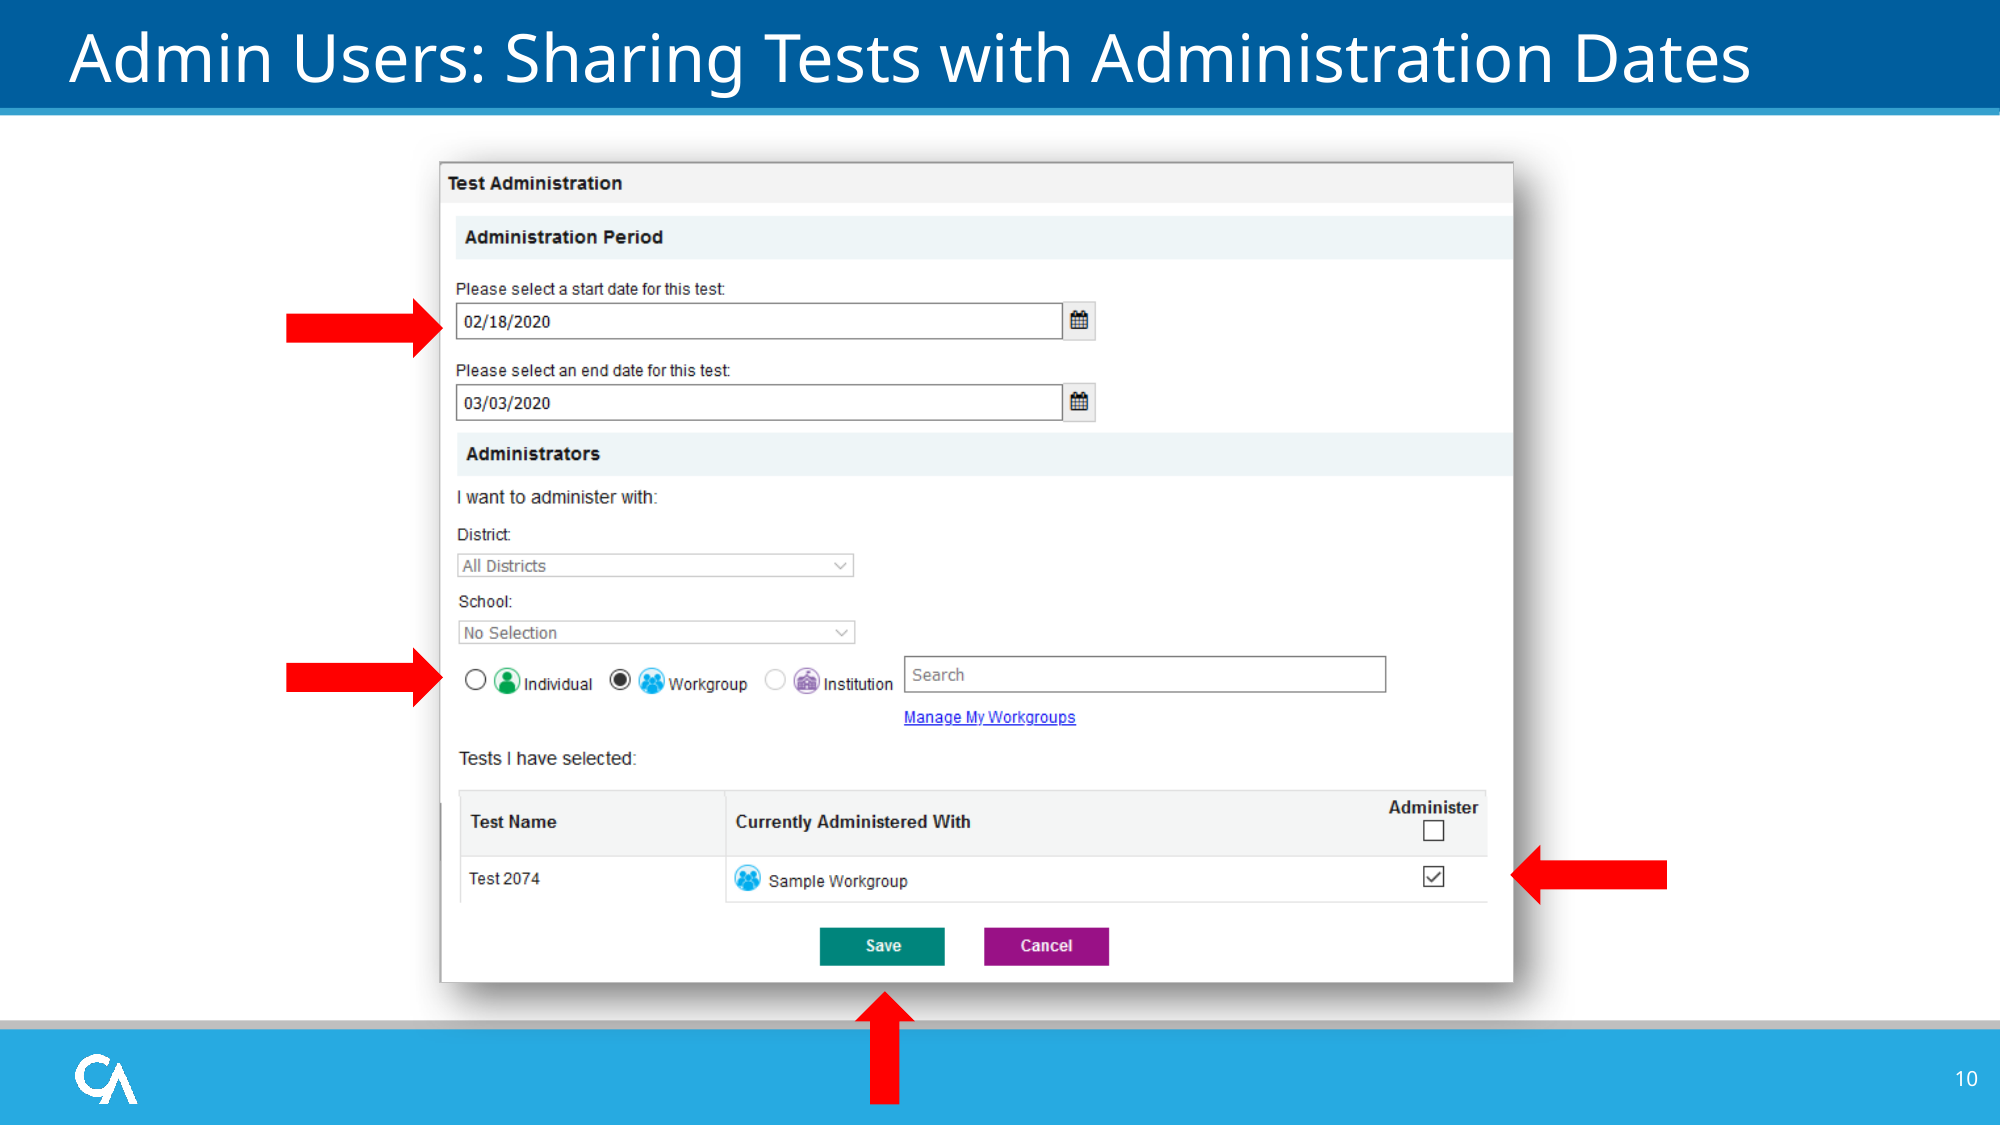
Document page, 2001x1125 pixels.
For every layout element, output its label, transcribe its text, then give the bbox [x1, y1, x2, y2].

text_box [1514, 848, 1666, 902]
text_box [857, 993, 912, 1104]
picture [439, 161, 1514, 983]
text_box [287, 301, 439, 355]
picture [75, 1054, 138, 1104]
slide_number 10 [1877, 1057, 1993, 1103]
text_box [287, 650, 439, 705]
title Admin Users: Sharing Tests with Administration Dates [69, 10, 1935, 96]
